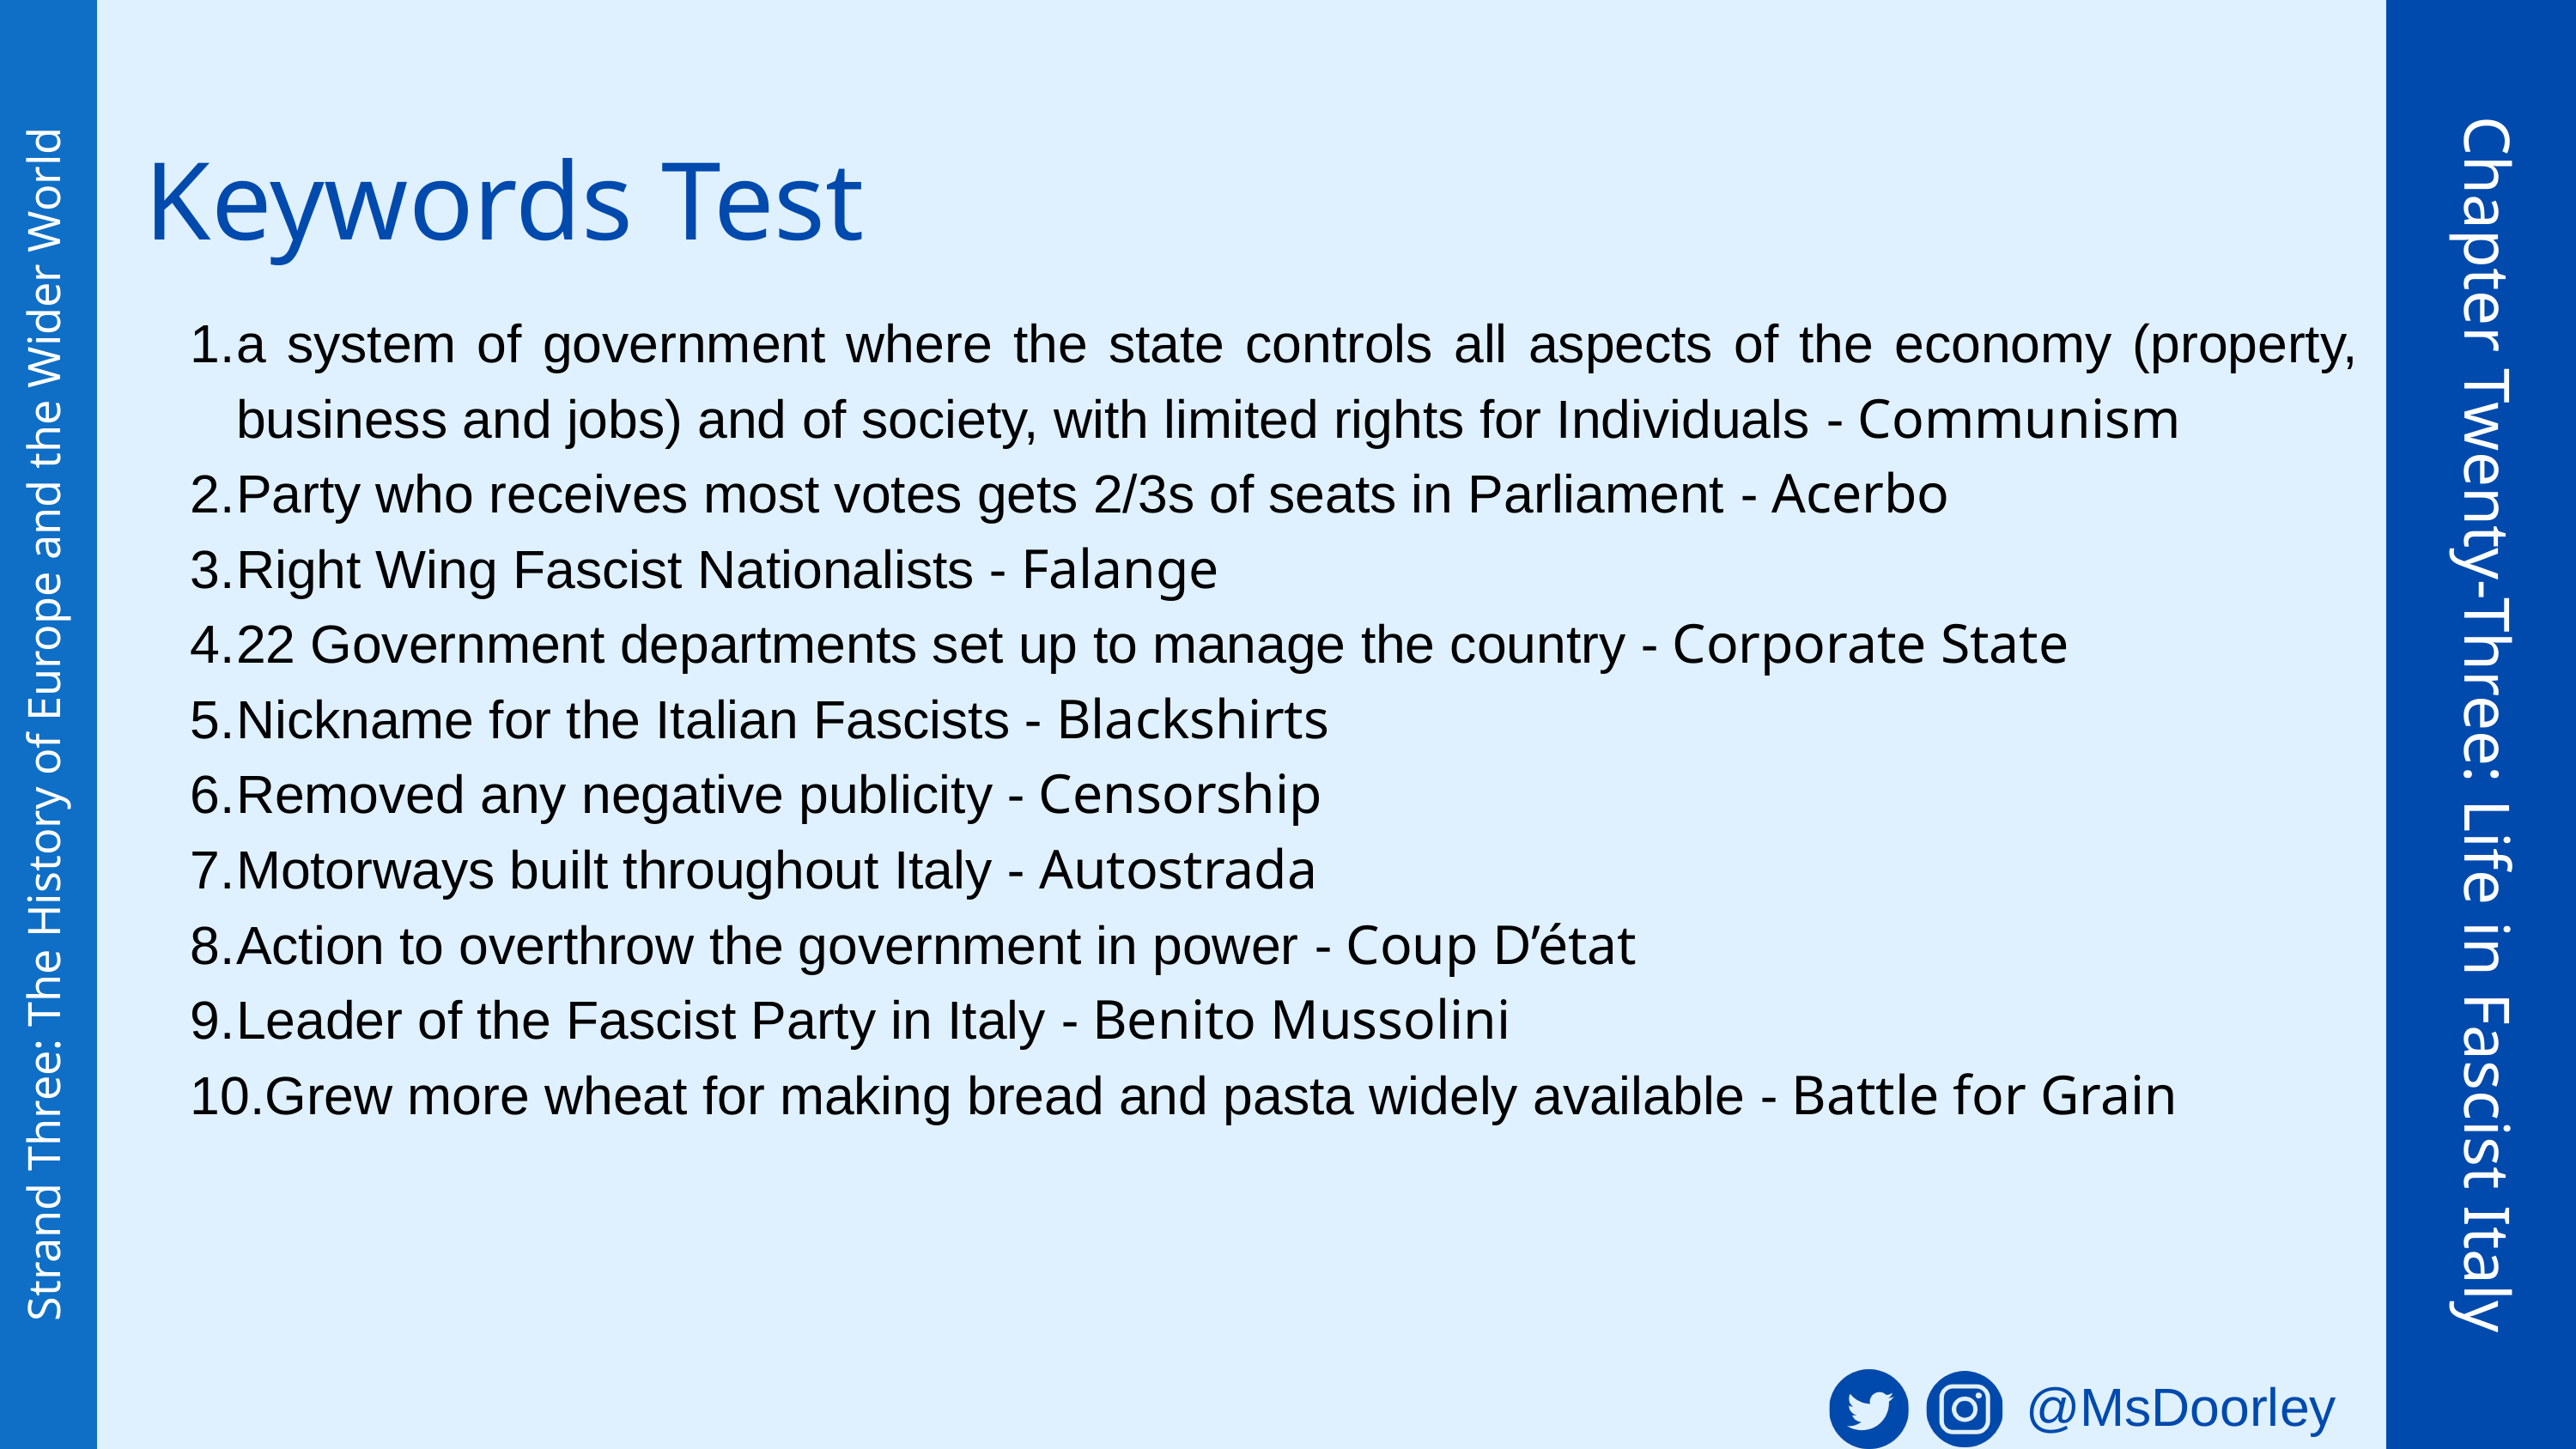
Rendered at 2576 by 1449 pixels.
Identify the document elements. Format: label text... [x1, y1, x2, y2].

text_box a system of government where the state controls all aspects of the economy (property, business and jobs) and of society, with limited rights for Individuals - Communism Party who receives most votes gets 2/3s of seats in Parliament - Acerbo Right Wing Fascist Nationalists - Falange 22 Government departments set up to manage the country - Corporate State Nickname for the Italian Fascists - Blackshirts Removed any negative publicity - Censorship Motorways built throughout Italy - Autostrada Action to overthrow the government in power - Coup D’état Leader of the Fascist Party in Italy - Benito Mussolini Grew more wheat for making bread and pasta widely available - Battle for Grain [144, 298, 2361, 1125]
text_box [2385, 0, 2576, 1449]
text_box Keywords Test [144, 111, 2361, 262]
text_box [0, 0, 97, 1449]
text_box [1829, 1369, 2386, 1449]
